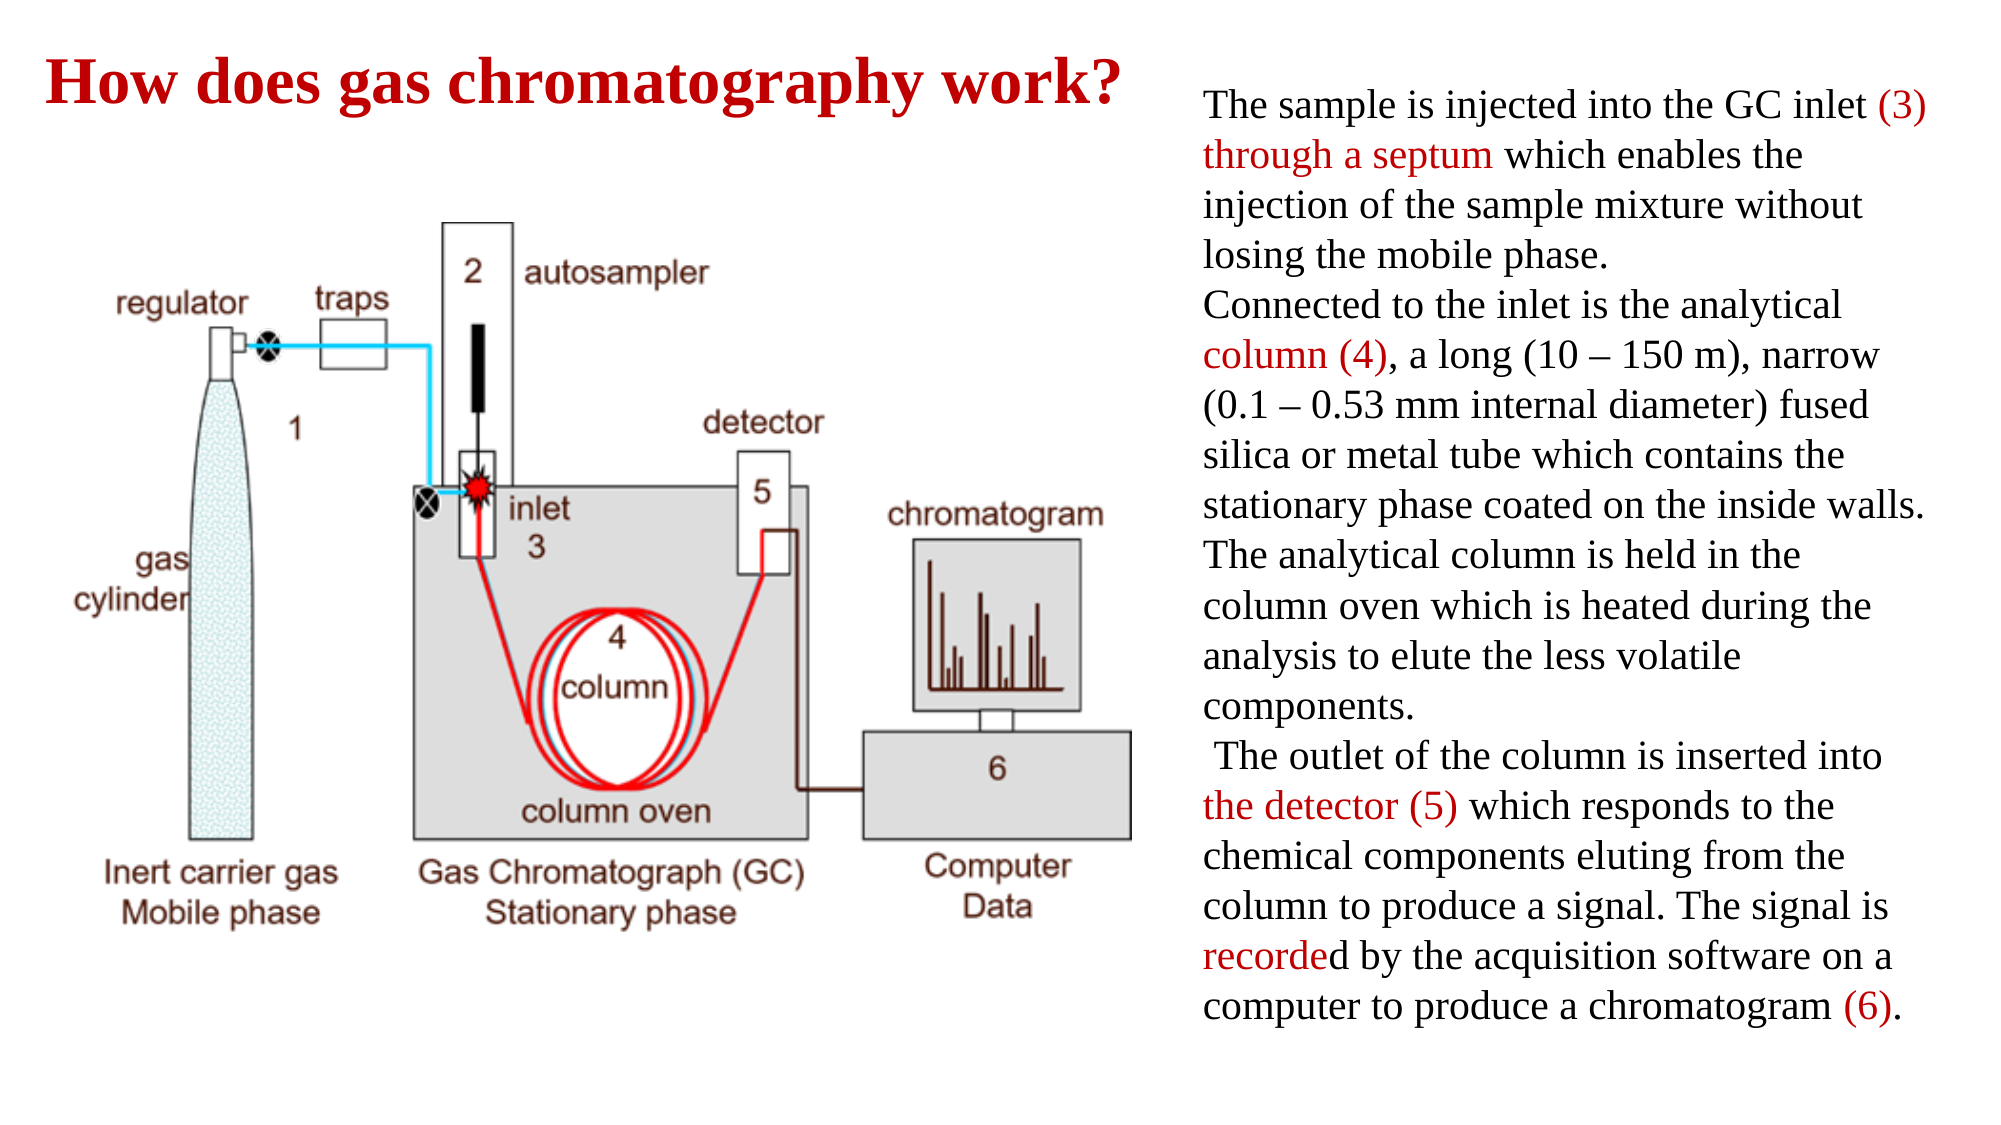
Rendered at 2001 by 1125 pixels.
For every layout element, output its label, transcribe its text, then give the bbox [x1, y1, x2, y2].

text_box How does gas chromatography work? [30, 29, 1272, 1084]
picture [53, 222, 1132, 953]
text_box The sample is injected into the GC inlet (3) through a septum which enables the injection of the sample mixture without losing the mobile phase. Connected to the inlet is the analytical column (4), a long (10 – 150 m), narrow (0.1 – 0.53 mm internal diameter) fused silica or metal tube which contains the stationary phase coated on the inside walls. The analytical column is held in the column oven which is heated during the analysis to elute the less volatile components. The outlet of the column is inserted into the detector (5) which responds to the chemical components eluting from the column to produce a signal. The signal is recorded by the acquisition software on a computer to produce a chromatogram (6). [1188, 69, 1947, 1115]
